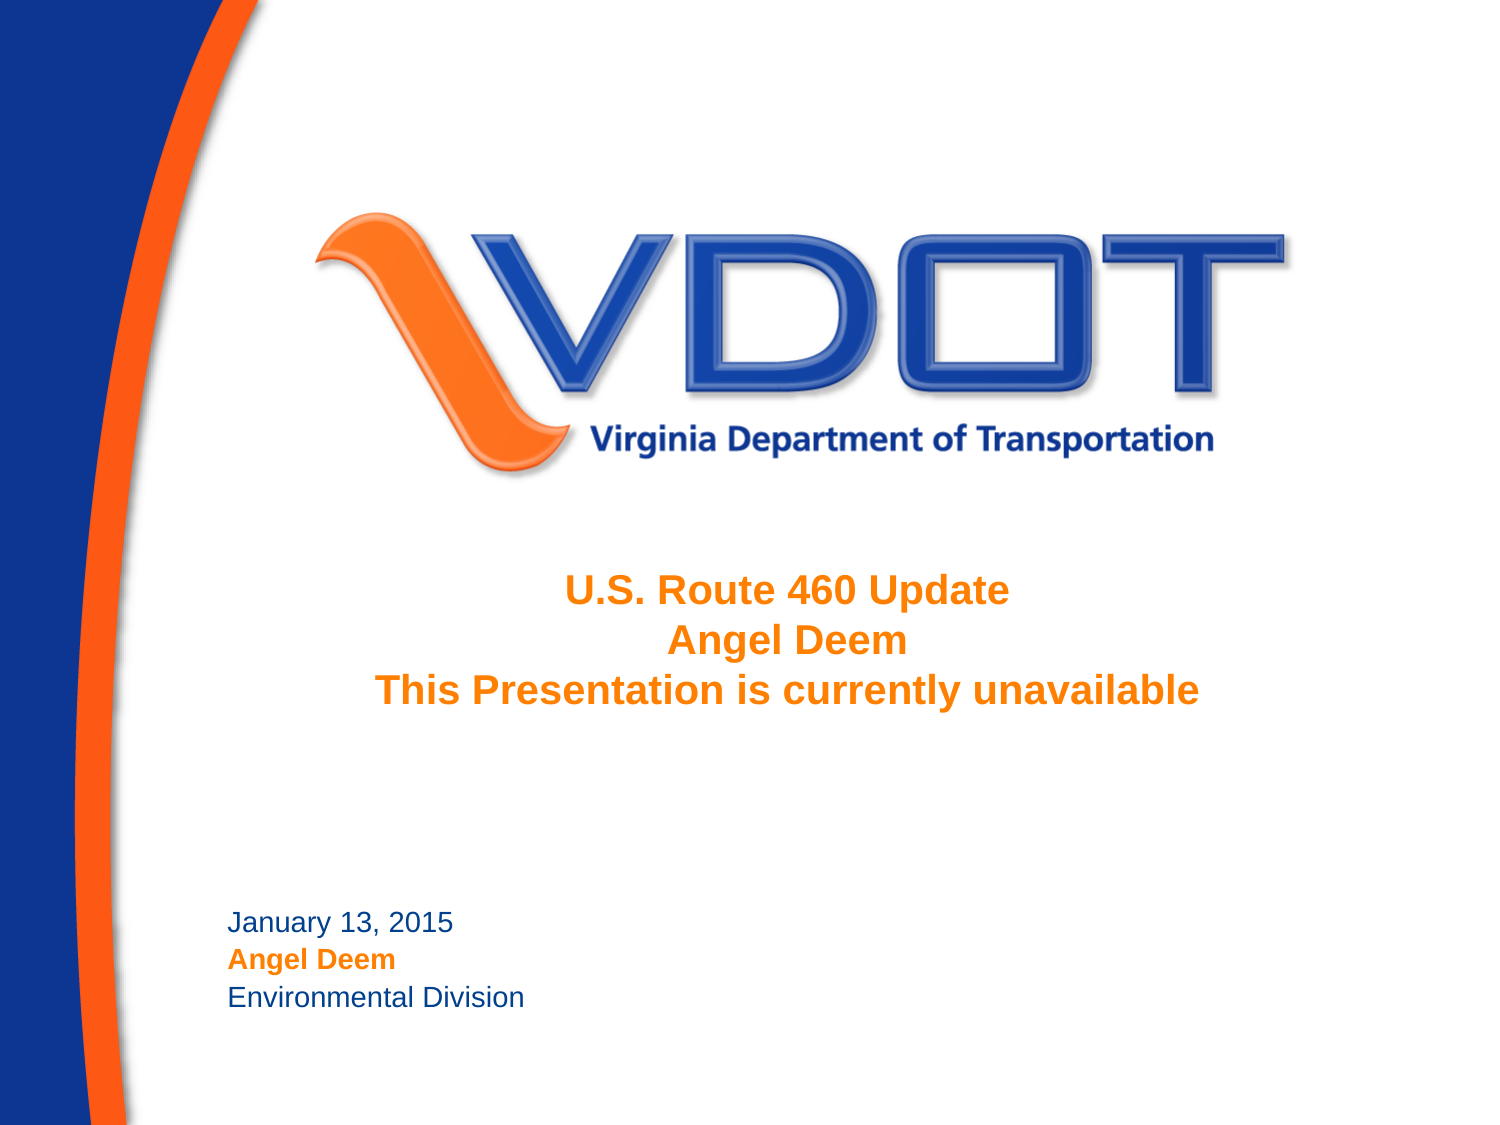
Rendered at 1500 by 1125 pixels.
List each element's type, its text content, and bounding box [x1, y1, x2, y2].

subtitle January 13, 2015 Angel Deem Environmental Division [212, 899, 788, 1063]
picture [0, 0, 1500, 1125]
title U.S. Route 460 Update Angel Deem This Presentation is currently unavailable [224, 574, 1351, 801]
